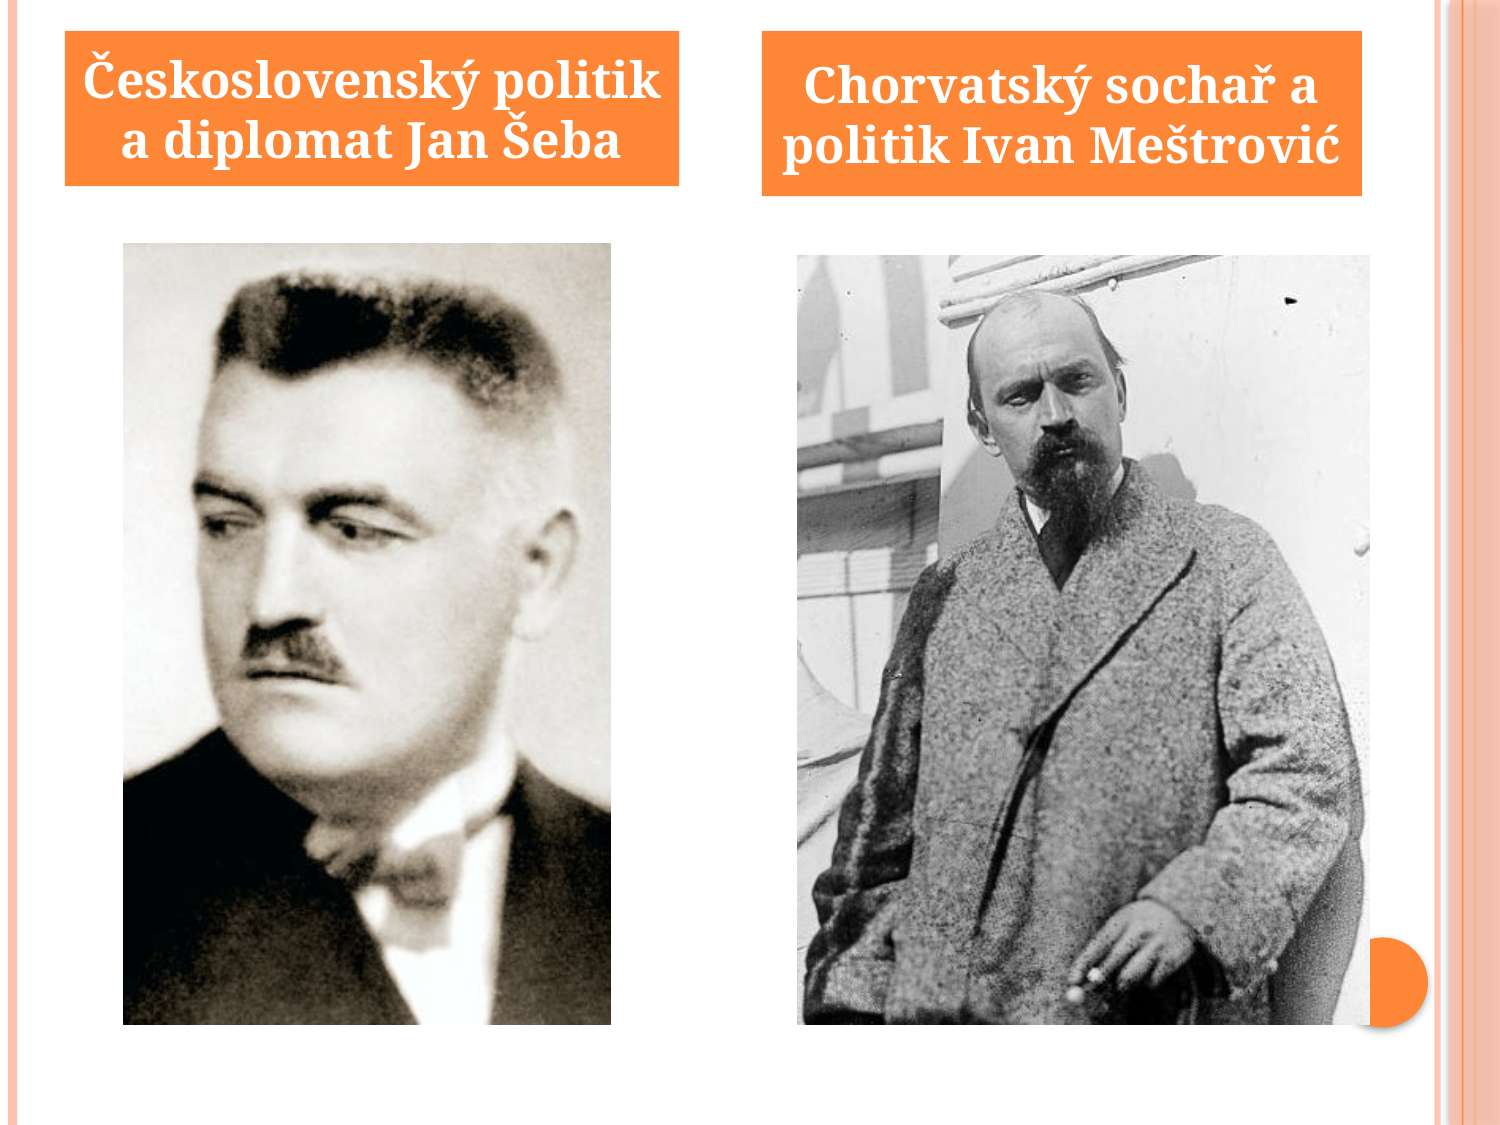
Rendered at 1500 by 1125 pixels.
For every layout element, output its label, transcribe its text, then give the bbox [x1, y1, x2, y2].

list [123, 242, 611, 1026]
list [796, 254, 1370, 1026]
list Chorvatský sochař a politik Ivan Meštrović [761, 30, 1362, 197]
list Československý politik a diplomat Jan Šeba [64, 30, 680, 187]
